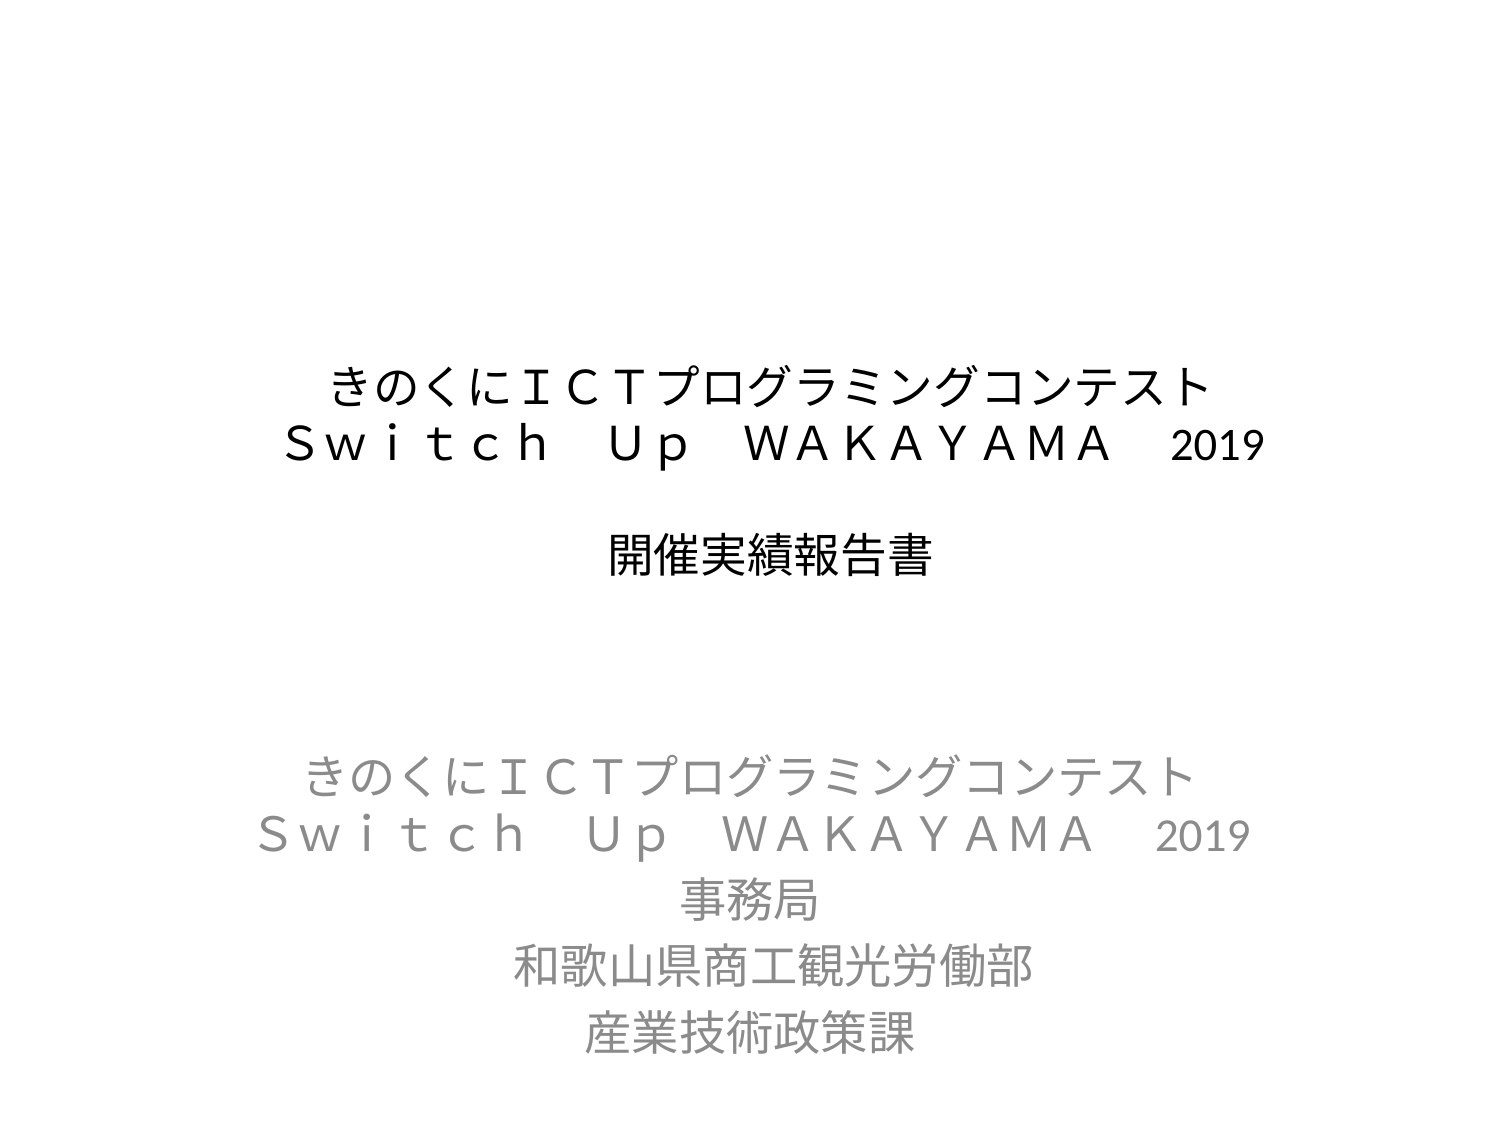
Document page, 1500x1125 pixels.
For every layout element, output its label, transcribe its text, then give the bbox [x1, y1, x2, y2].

subtitle きのくにＩＣＴプログラミングコンテスト Ｓｗｉｔｃｈ Ｕｐ ＷＡＫＡＹＡＭＡ 2019 事務局 和歌山県商工観光労働部 産業技術政策課 [225, 739, 1275, 1087]
title きのくにＩＣＴプログラミングコンテスト Ｓｗｉｔｃｈ Ｕｐ ＷＡＫＡＹＡＭＡ 2019 開催実績報告書 [41, 349, 1500, 591]
